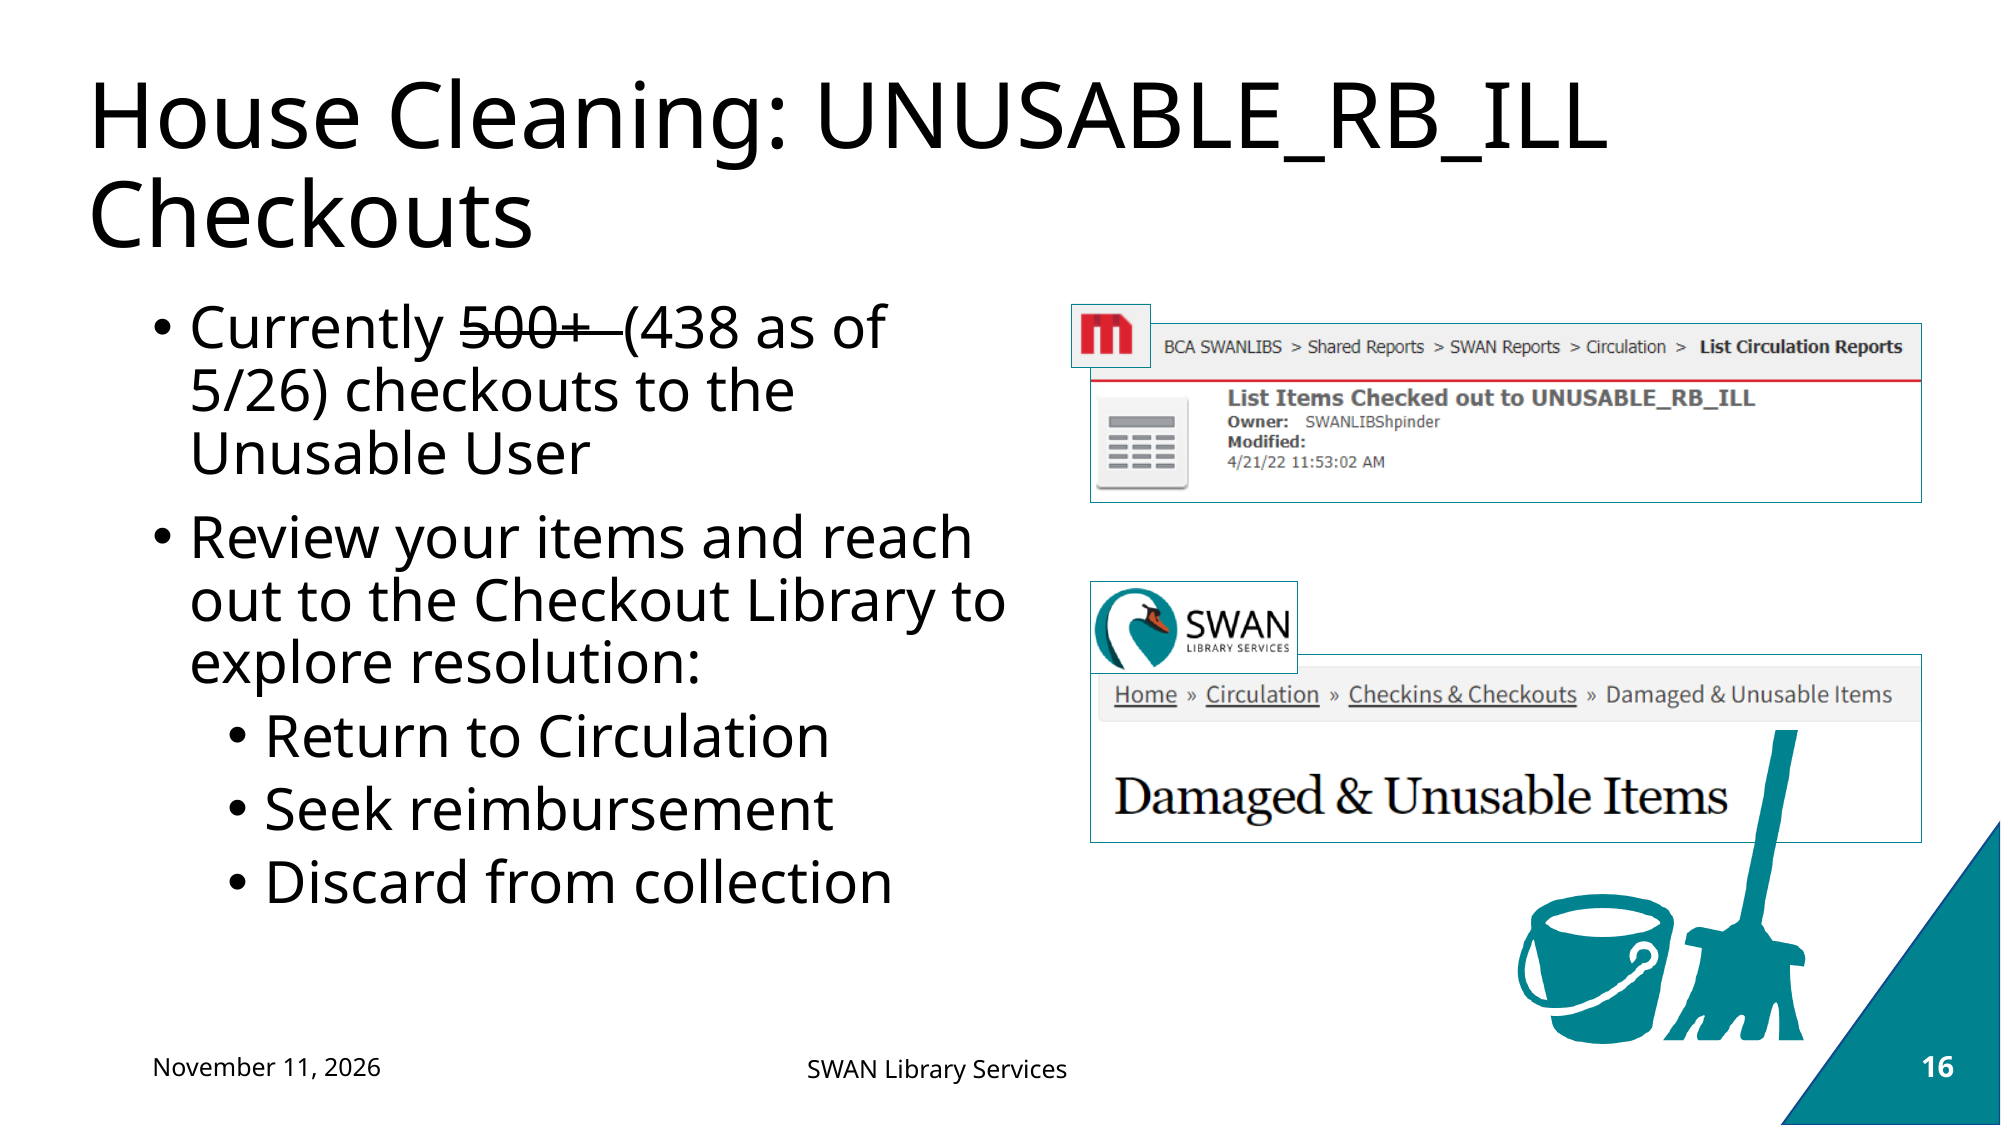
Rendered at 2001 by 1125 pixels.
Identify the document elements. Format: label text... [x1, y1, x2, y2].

title House Cleaning: UNUSABLE_RB_ILL Checkouts [72, 59, 1965, 278]
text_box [1090, 581, 1922, 843]
list Currently 500+ (438 as of 5/26) checkouts to the Unusable User Review your items and reach out to the Checkout Library to explore resolution: Return to Circulation Seek reimbursement Discard from collection [137, 291, 1042, 1014]
picture [1071, 303, 1922, 503]
footer SWAN Library Services [600, 1038, 1275, 1099]
picture [1489, 715, 1833, 1058]
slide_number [137, 1038, 588, 1099]
slide_number 16 [1894, 1038, 1982, 1099]
